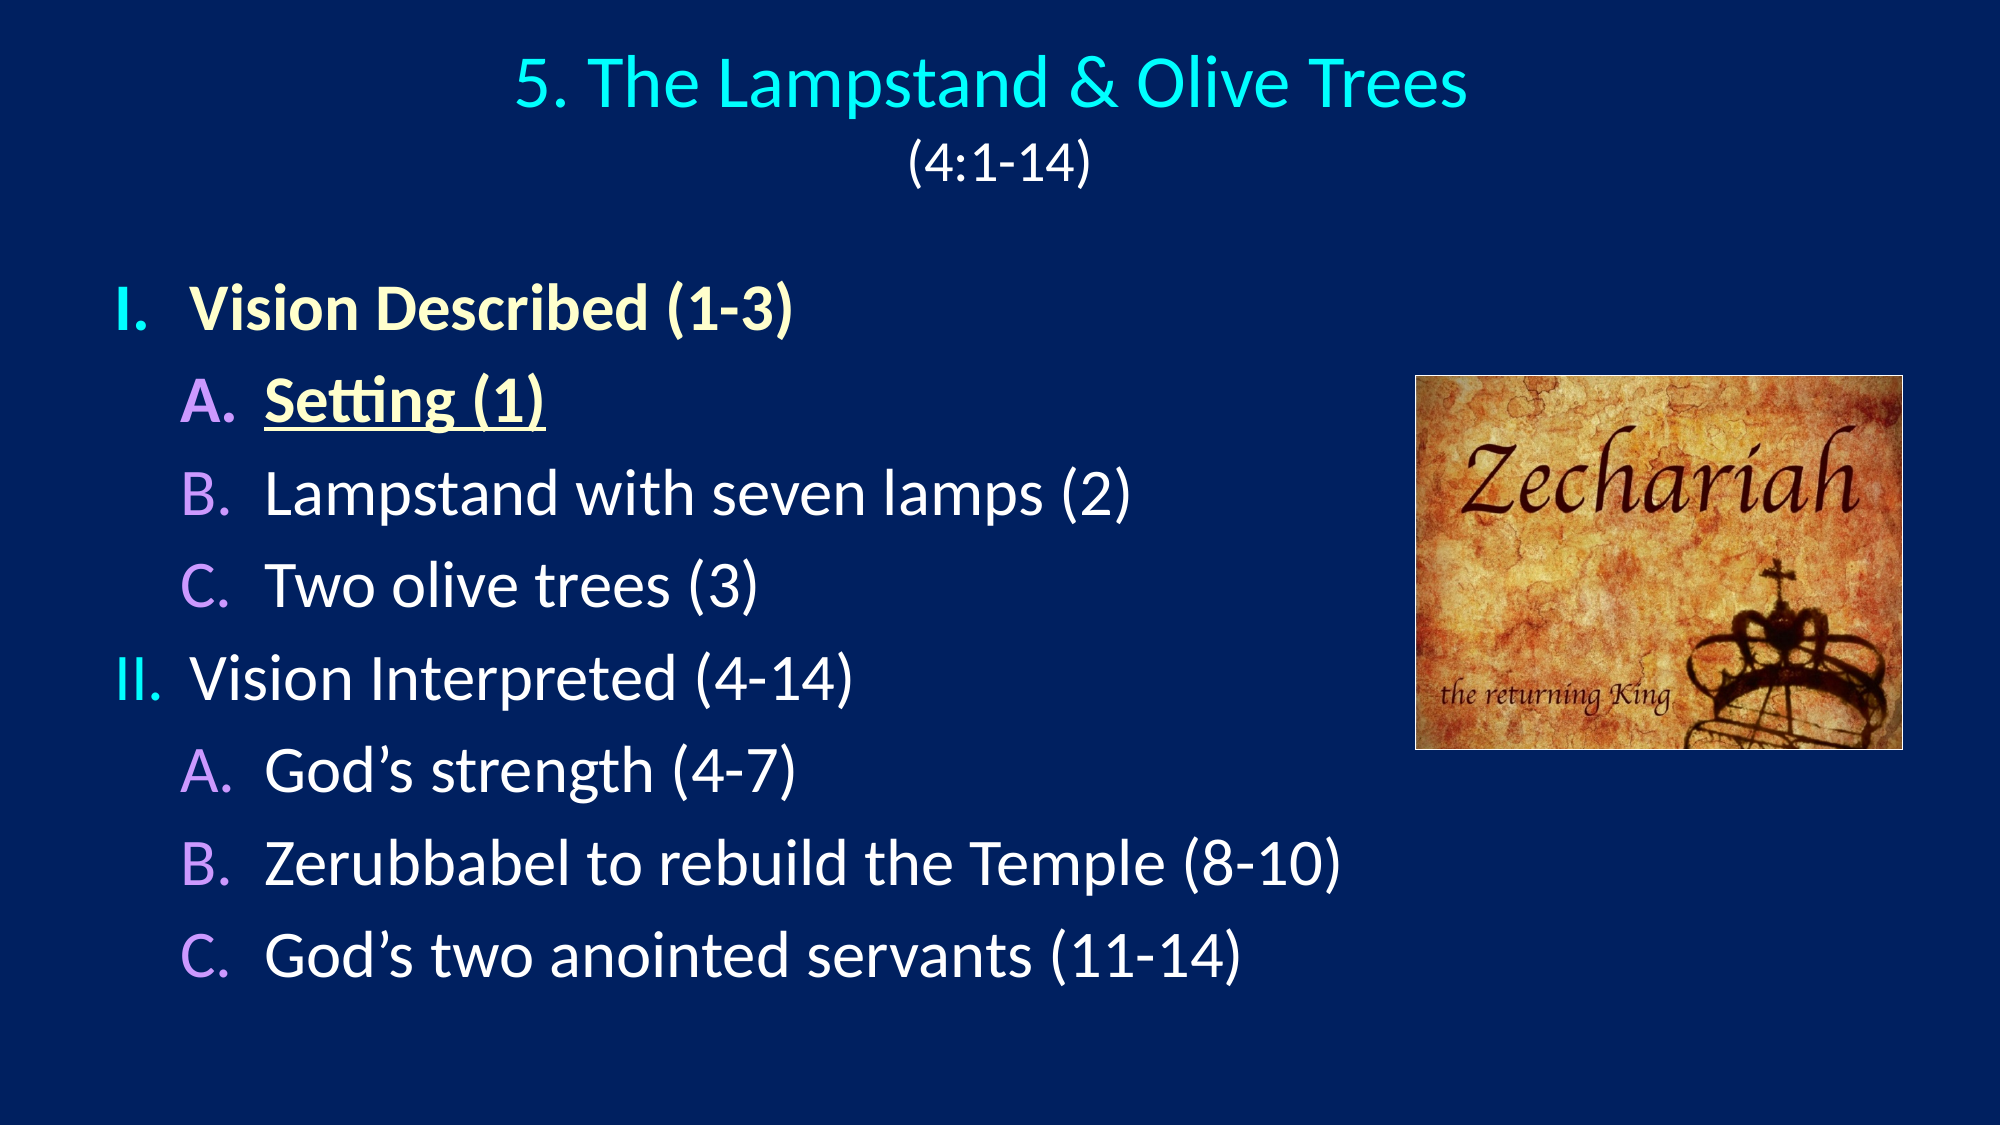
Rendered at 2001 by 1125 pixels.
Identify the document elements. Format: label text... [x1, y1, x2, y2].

picture [1415, 374, 1903, 751]
title 5. The Lampstand & Olive Trees (4:1-14) [131, 37, 1869, 188]
list Vision Described (1-3) Setting (1) Lampstand with seven lamps (2) Two olive trees (3) Vision Interpreted (4-14) God’s strength (4-7) Zerubbabel to rebuild the Temple (8-10) God’s two anointed servants (11-14) [99, 255, 1388, 1101]
